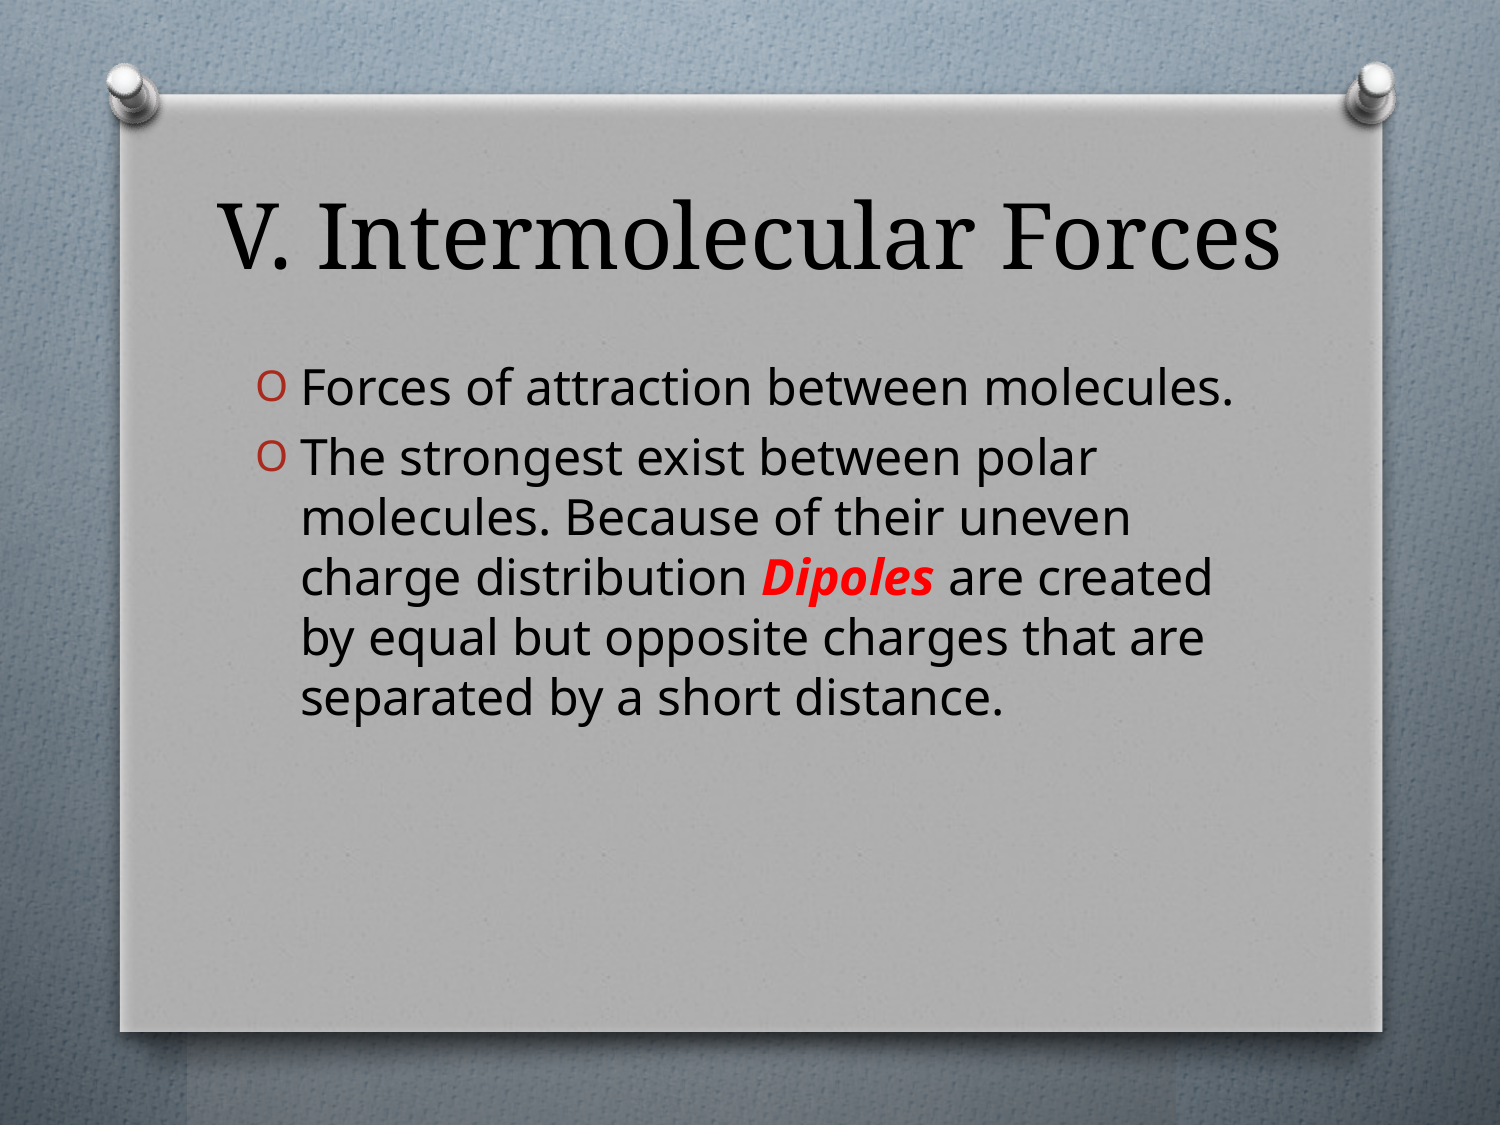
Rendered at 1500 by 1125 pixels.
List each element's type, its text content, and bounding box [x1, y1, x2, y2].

title V. Intermolecular Forces [179, 134, 1323, 332]
picture [1317, 35, 1439, 156]
list Forces of attraction between molecules. The strongest exist between polar molecules. Because of their uneven charge distribution Dipoles are created by equal but opposite charges that are separated by a short distance. [240, 347, 1257, 939]
picture [75, 29, 198, 153]
